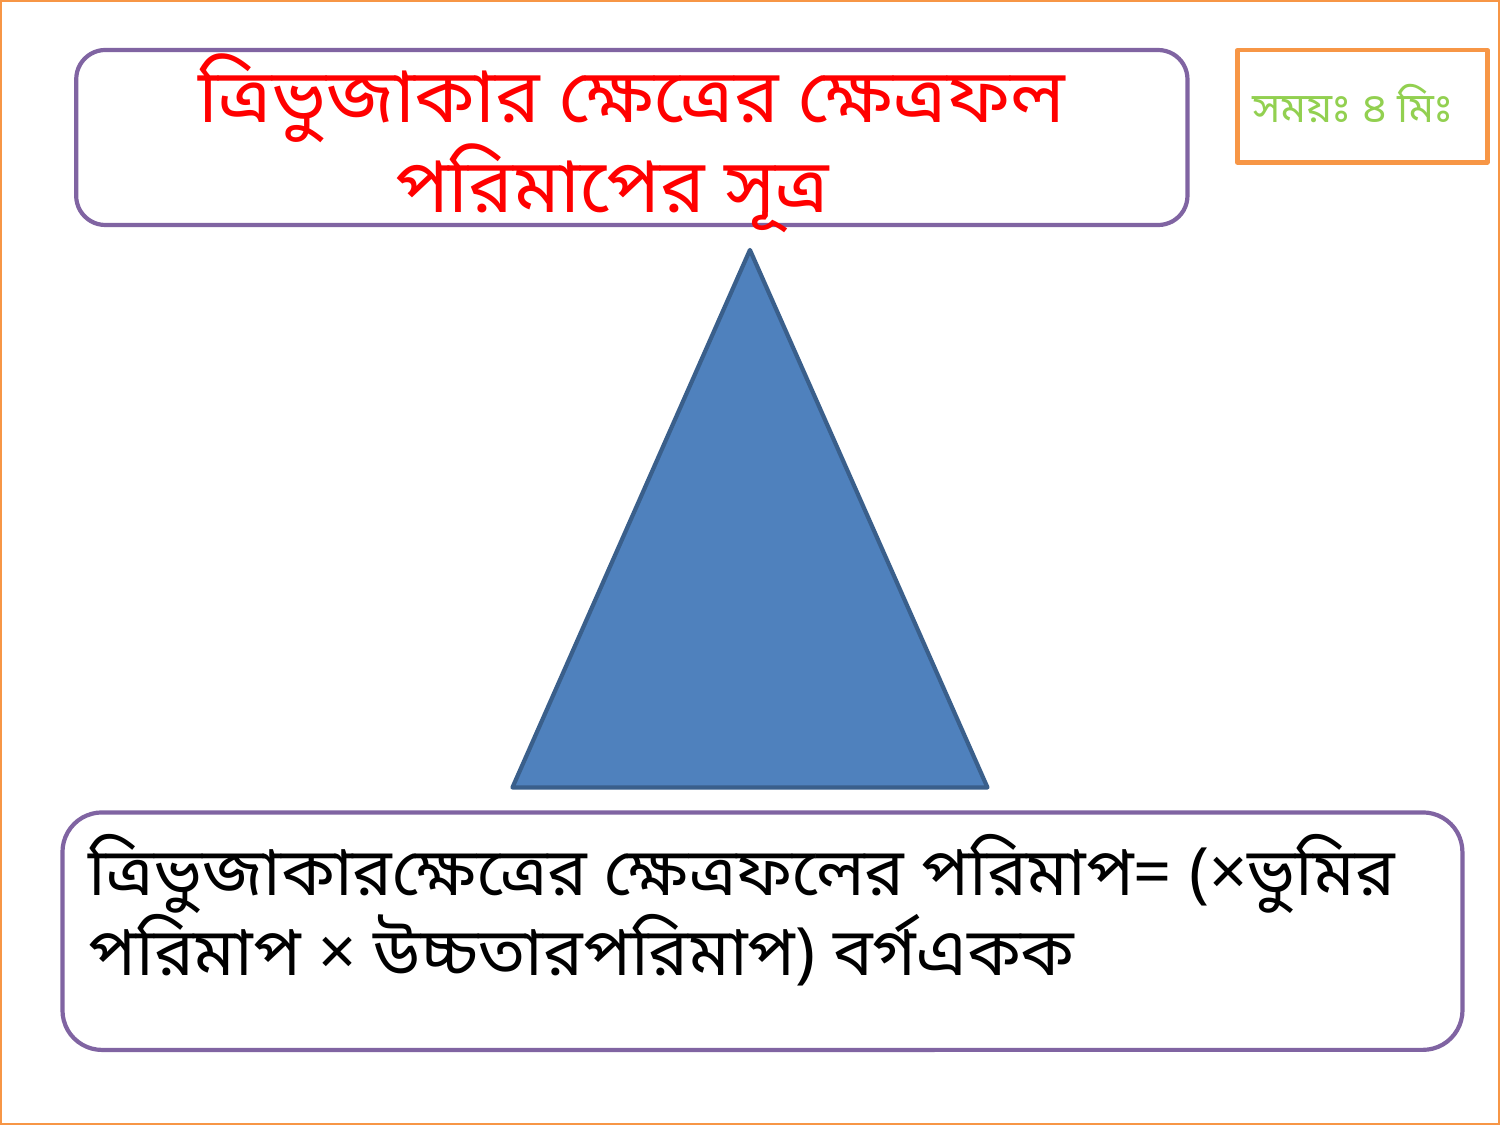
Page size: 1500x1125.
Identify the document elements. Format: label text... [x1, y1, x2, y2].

text_box সময়ঃ ৪ মিঃ [1235, 48, 1490, 165]
text_box [0, 0, 1500, 1125]
text_box [510, 247, 990, 790]
text_box ত্রিভুজাকার ক্ষেত্রের ক্ষেত্রফল পরিমাপের সূত্র [74, 47, 1190, 228]
